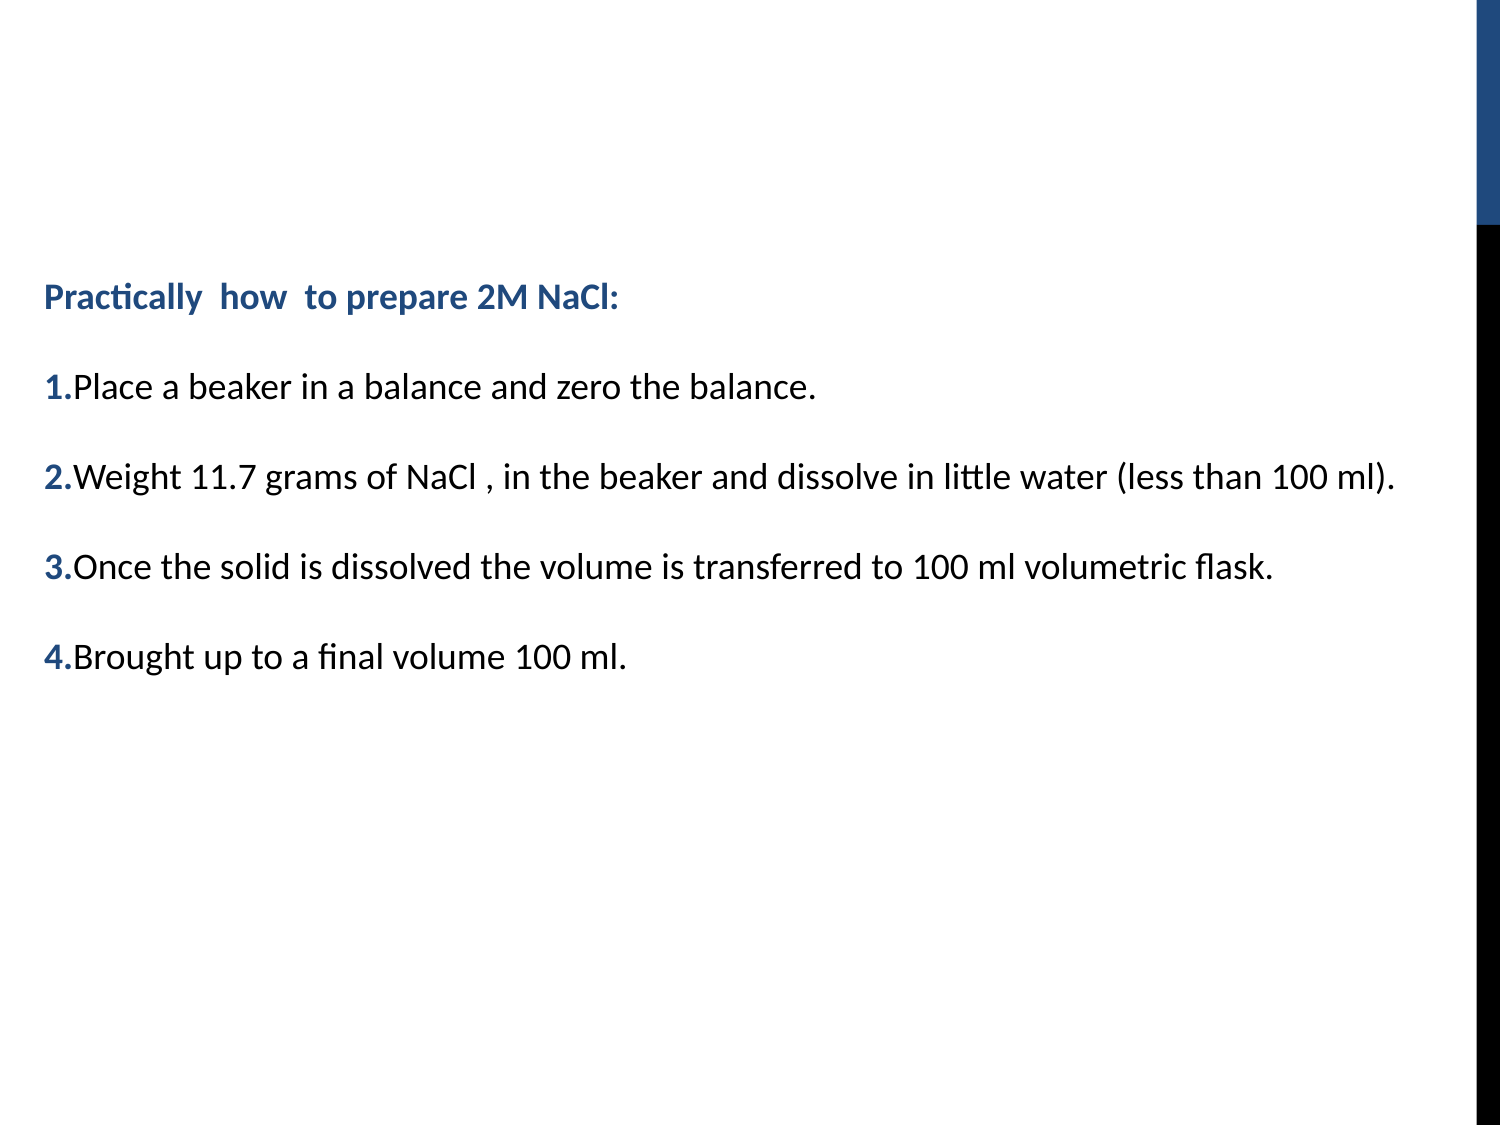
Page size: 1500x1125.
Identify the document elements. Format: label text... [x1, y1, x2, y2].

text_box Practically how to prepare 2M NaCl: 1.Place a beaker in a balance and zero the balance. 2.Weight 11.7 grams of NaCl , in the beaker and dissolve in little water (less than 100 ml). 3.Once the solid is dissolved the volume is transferred to 100 ml volumetric flask. 4.Brought up to a final volume 100 ml. [29, 219, 1447, 685]
